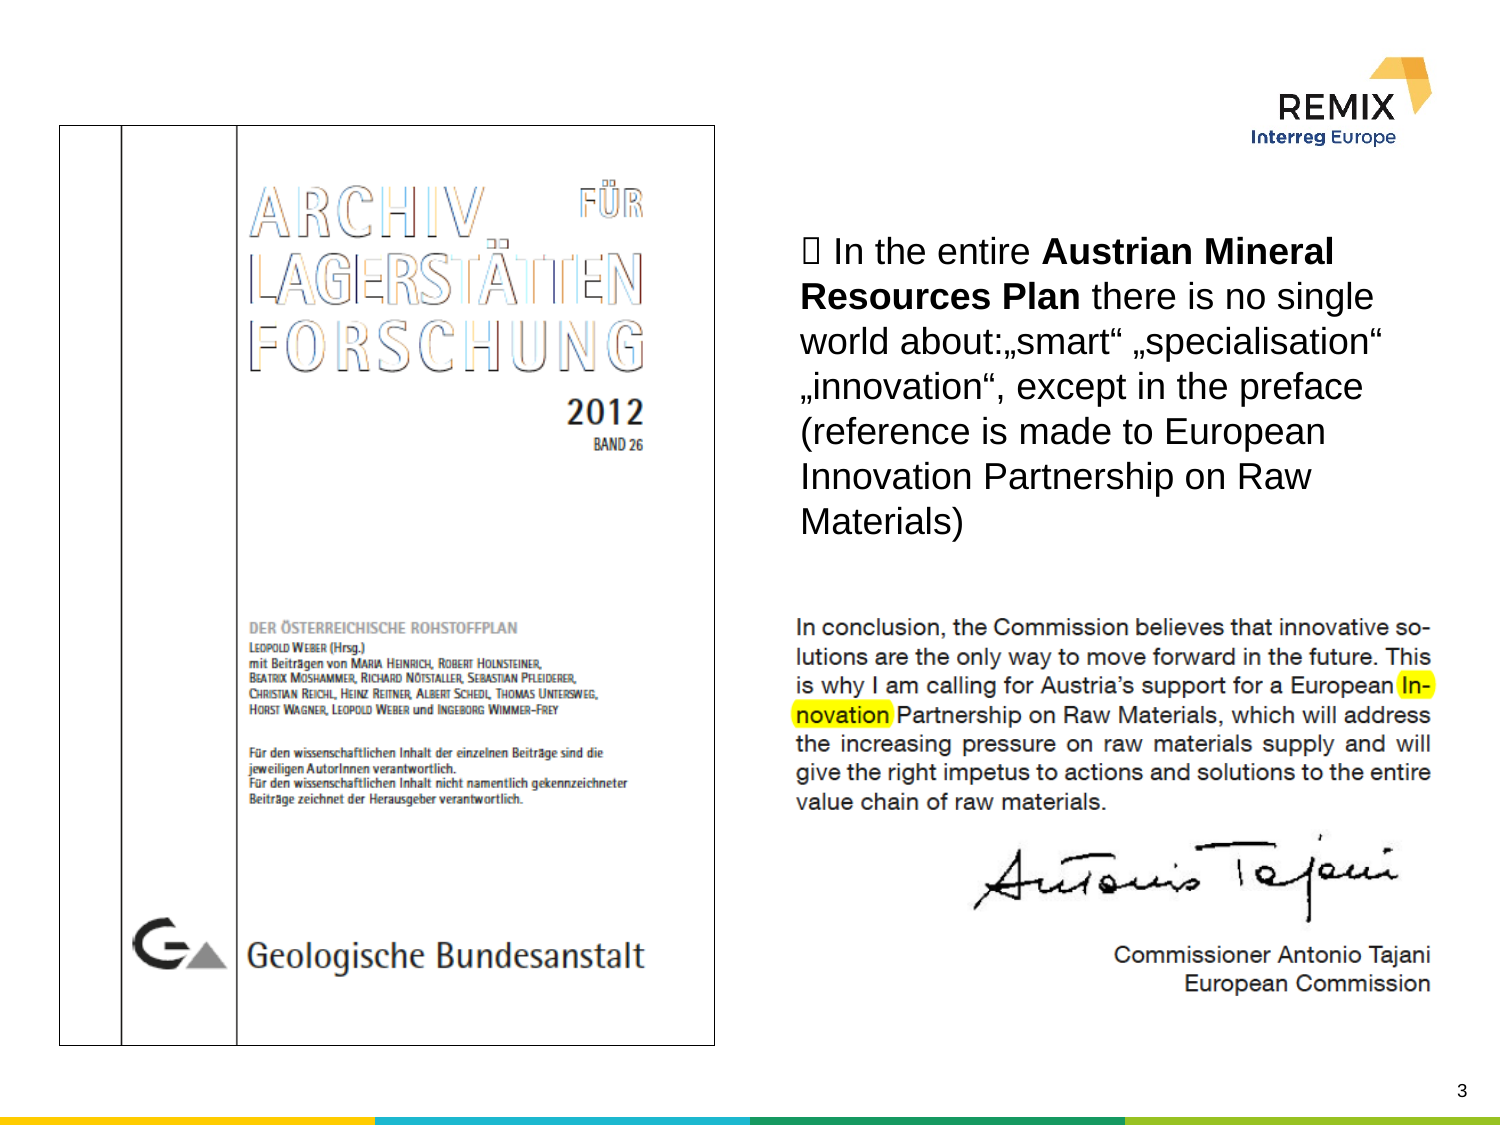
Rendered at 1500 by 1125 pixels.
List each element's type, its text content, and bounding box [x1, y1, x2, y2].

picture [785, 609, 1450, 1004]
picture [59, 125, 715, 1046]
text_box  In the entire Austrian Mineral Resources Plan there is no single world about:„smart“ „specialisation“ „innovation“, except in the preface (reference is made to European Innovation Partnership on Raw Materials) [785, 219, 1424, 550]
picture [1217, 38, 1452, 166]
